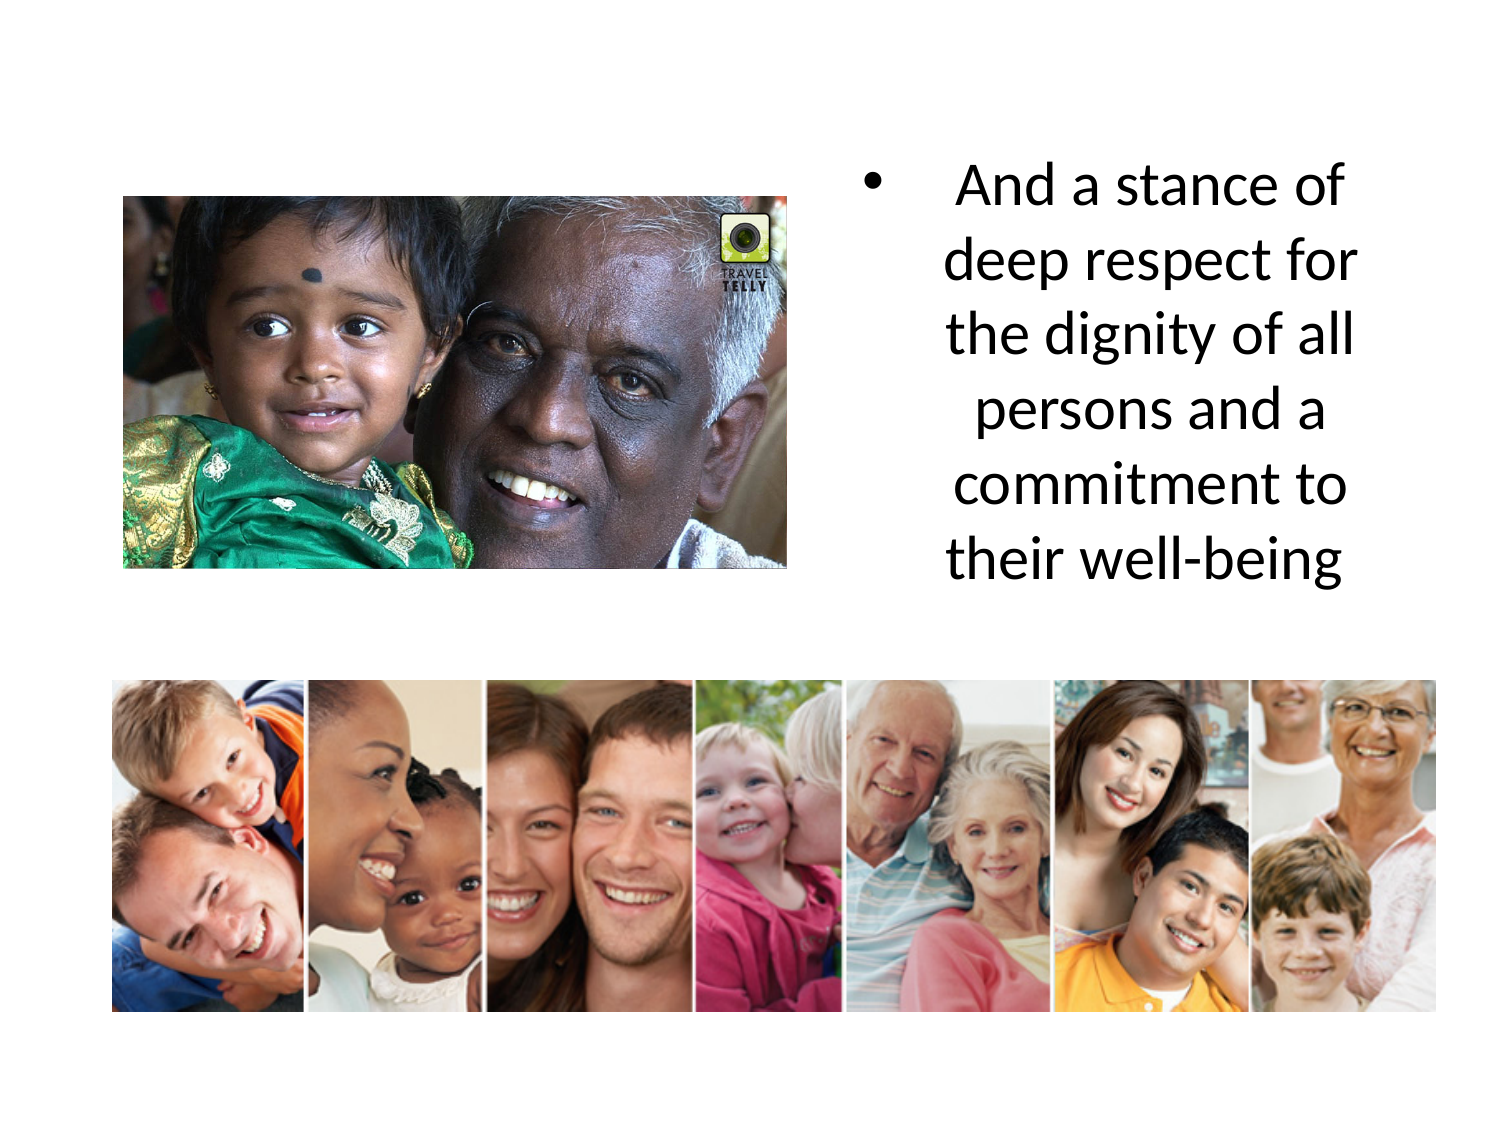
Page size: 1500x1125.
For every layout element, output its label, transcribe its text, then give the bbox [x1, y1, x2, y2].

title And a stance of deep respect for the dignity of all persons and a commitment to their well-being [832, 42, 1376, 679]
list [111, 680, 1436, 1012]
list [123, 195, 787, 570]
